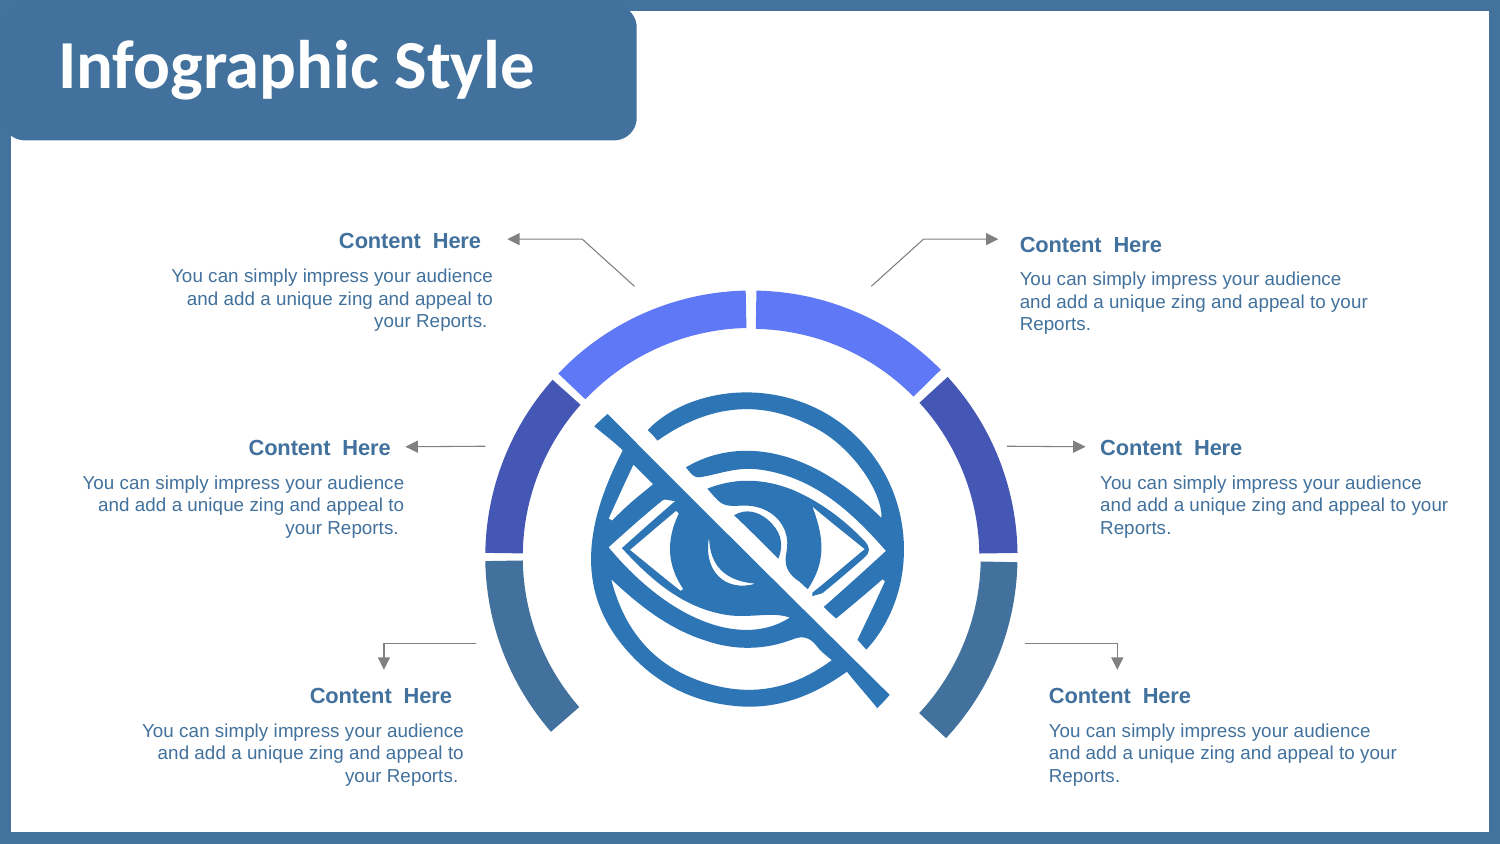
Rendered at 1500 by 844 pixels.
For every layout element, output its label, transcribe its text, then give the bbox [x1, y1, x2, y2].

text_box [1, 3, 637, 142]
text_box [576, 374, 919, 711]
list Infographic Style [43, 21, 1467, 125]
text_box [41, 219, 1467, 823]
